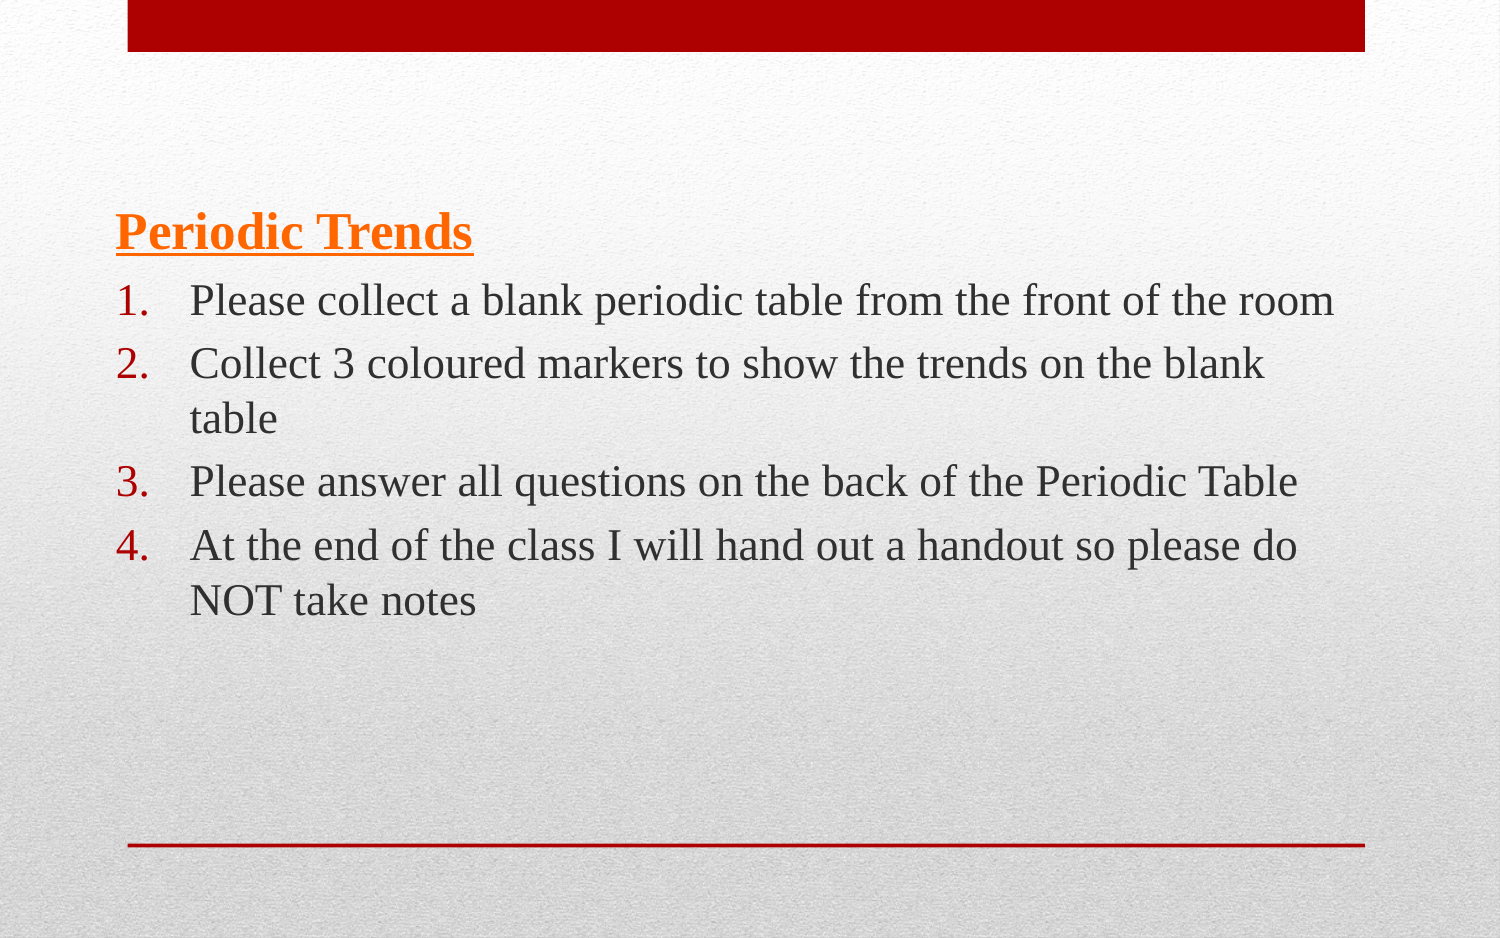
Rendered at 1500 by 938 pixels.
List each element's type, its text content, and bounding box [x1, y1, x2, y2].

list Periodic Trends Please collect a blank periodic table from the front of the room Collect 3 coloured markers to show the trends on the blank table Please answer all questions on the back of the Periodic Table At the end of the class I will hand out a handout so please do NOT take notes [100, 93, 1363, 654]
